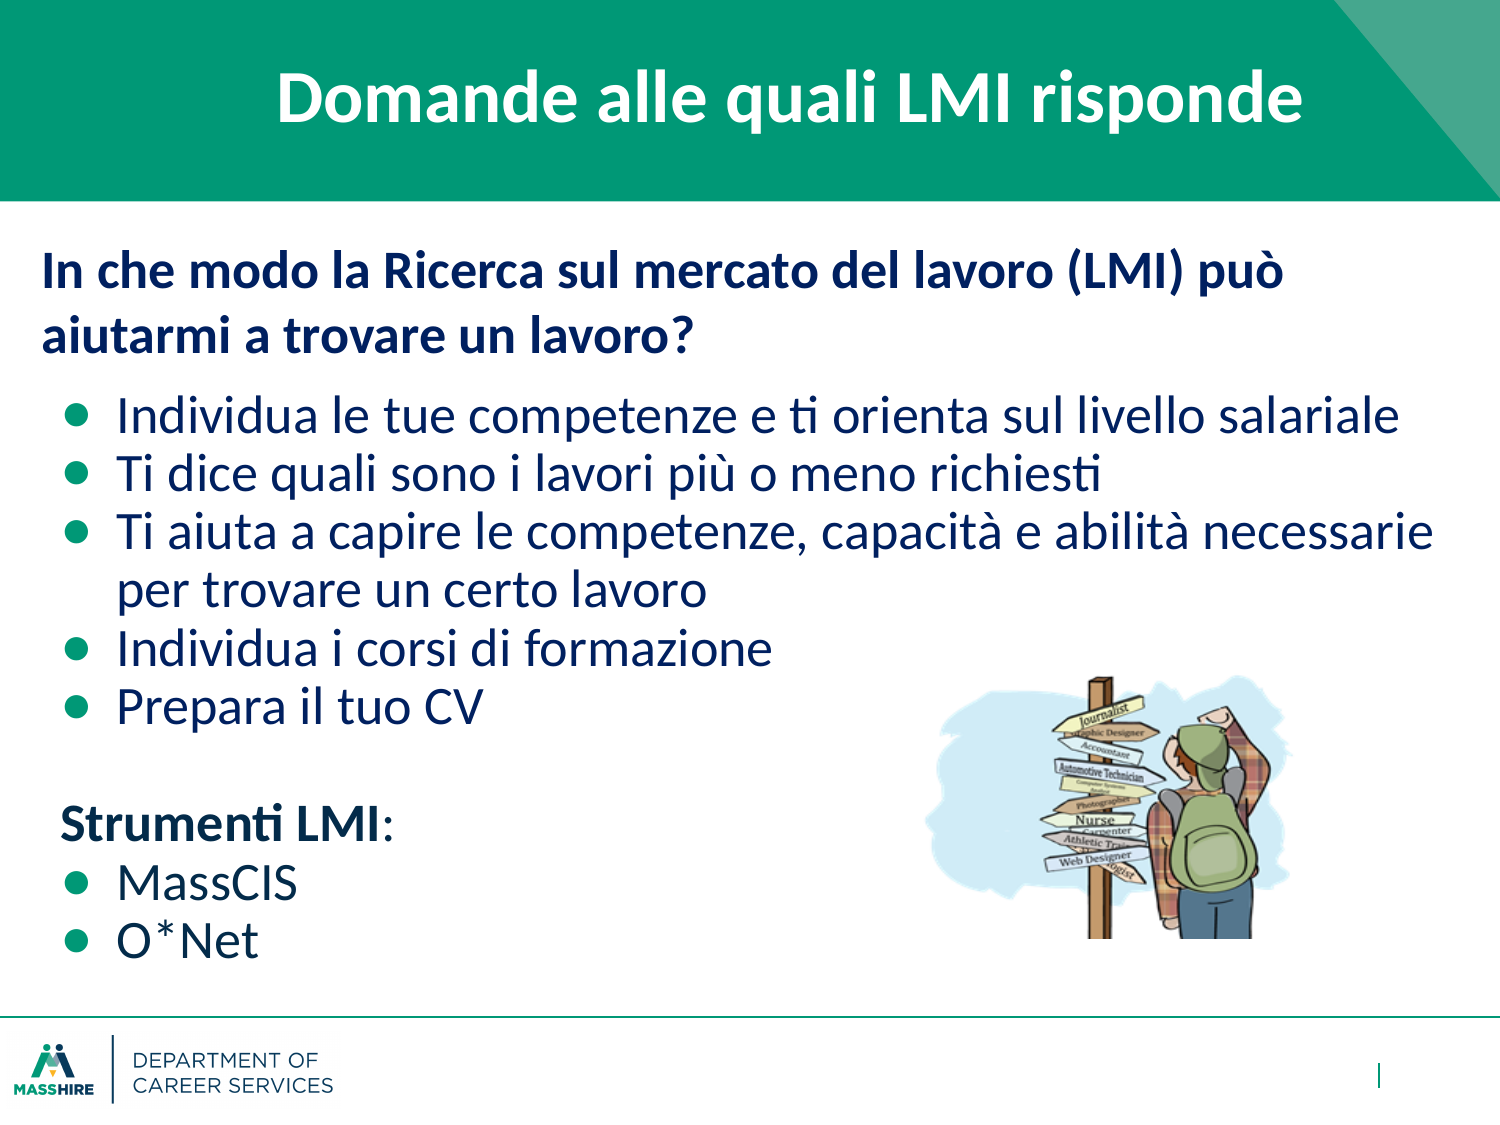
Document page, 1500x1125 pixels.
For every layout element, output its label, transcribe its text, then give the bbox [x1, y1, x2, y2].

picture [6, 1031, 341, 1109]
title Domande alle quali LMI risponde [260, 19, 1374, 176]
picture [907, 665, 1315, 939]
list In che modo la Ricerca sul mercato del lavoro (LMI) può aiutarmi a trovare un lavoro? Individua le tue competenze e ti orienta sul livello salariale Ti dice quali sono i lavori più o meno richiesti Ti aiuta a capire le competenze, capacità e abilità necessarie per trovare un certo lavoro Individua i corsi di formazione Prepara il tuo CV Strumenti LMI: MassCIS O*Net [26, 226, 1474, 978]
